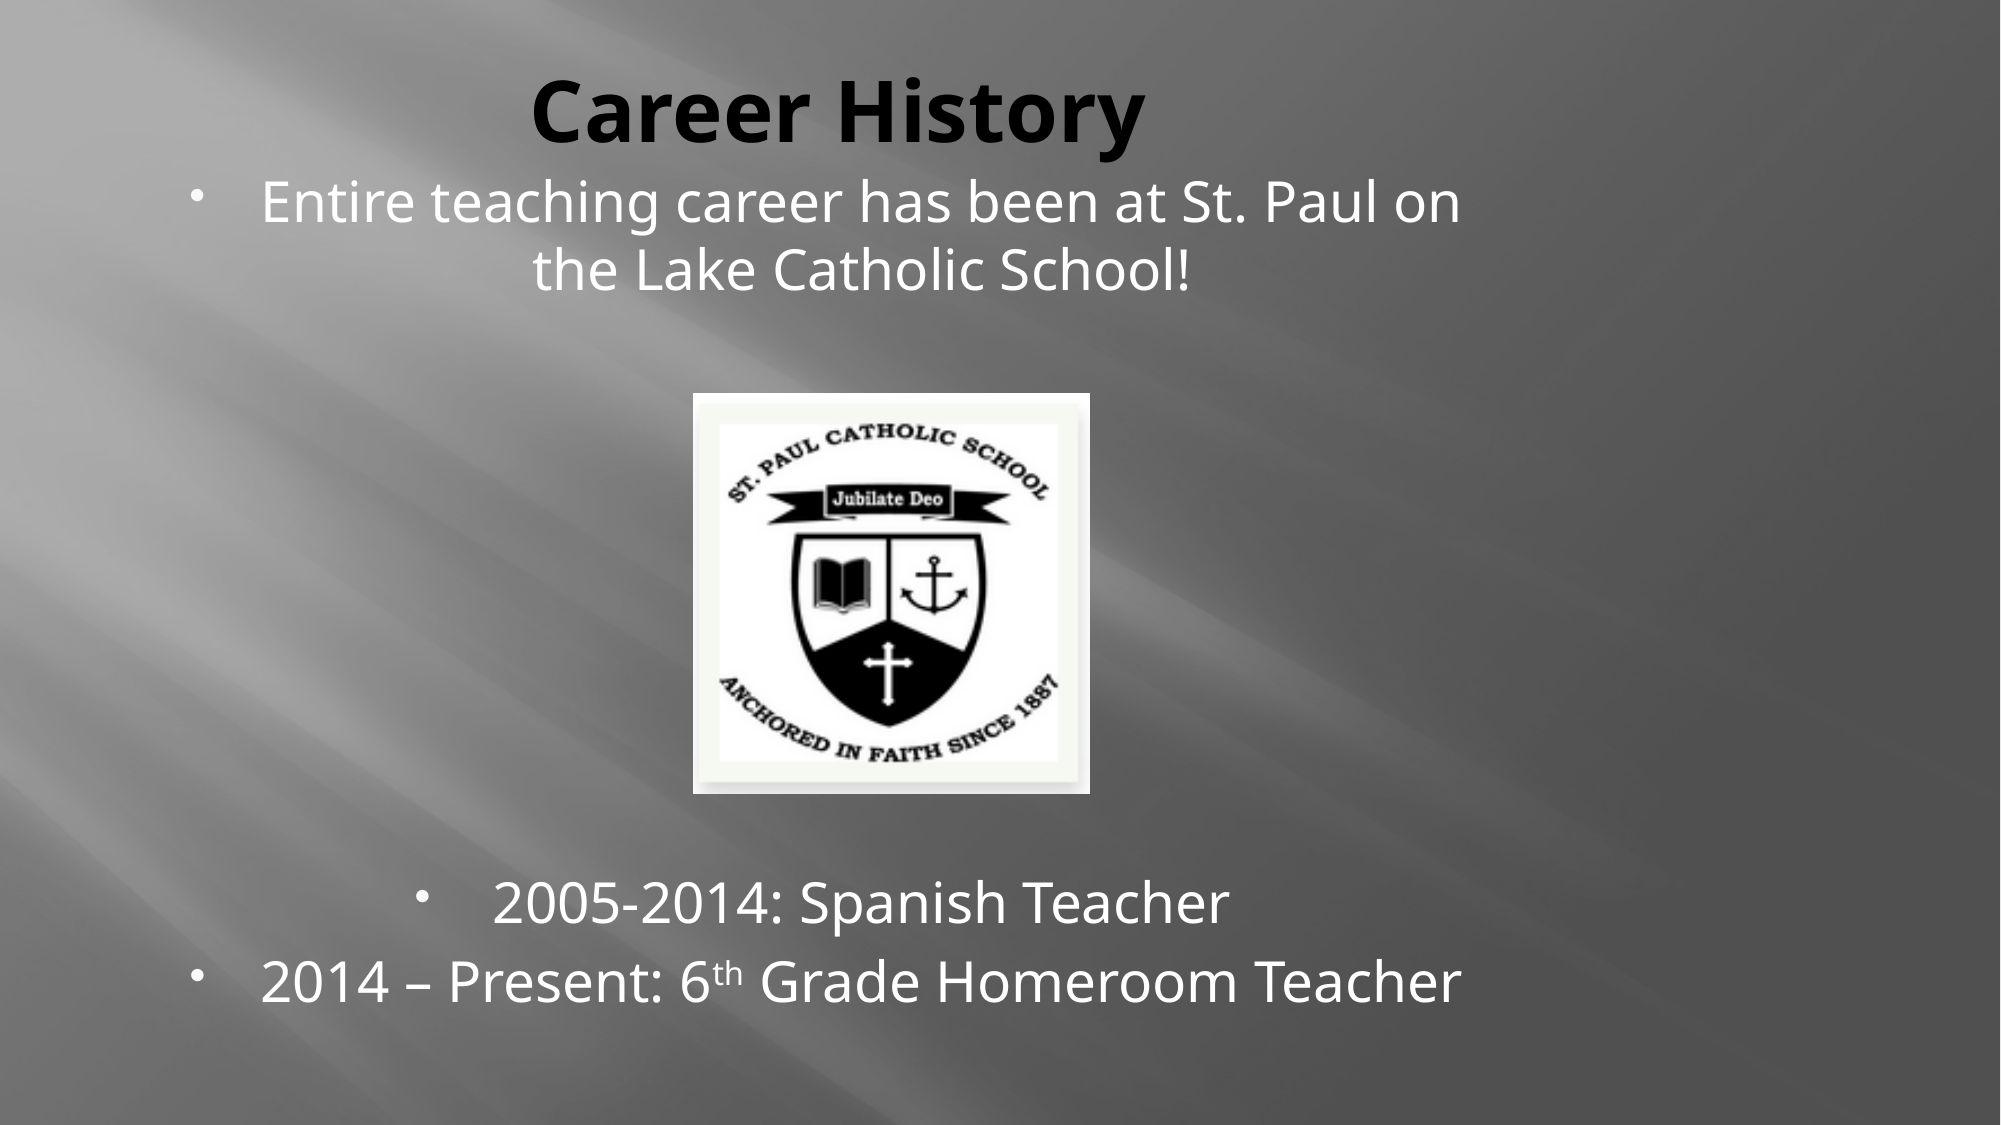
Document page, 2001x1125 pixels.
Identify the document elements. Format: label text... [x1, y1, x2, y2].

picture [692, 393, 1090, 795]
title Career History [132, 0, 1544, 217]
list Entire teaching career has been at St. Paul on the Lake Catholic School! 2005-2014: Spanish Teacher 2014 – Present: 6th Grade Homeroom Teacher [112, 158, 1524, 1025]
